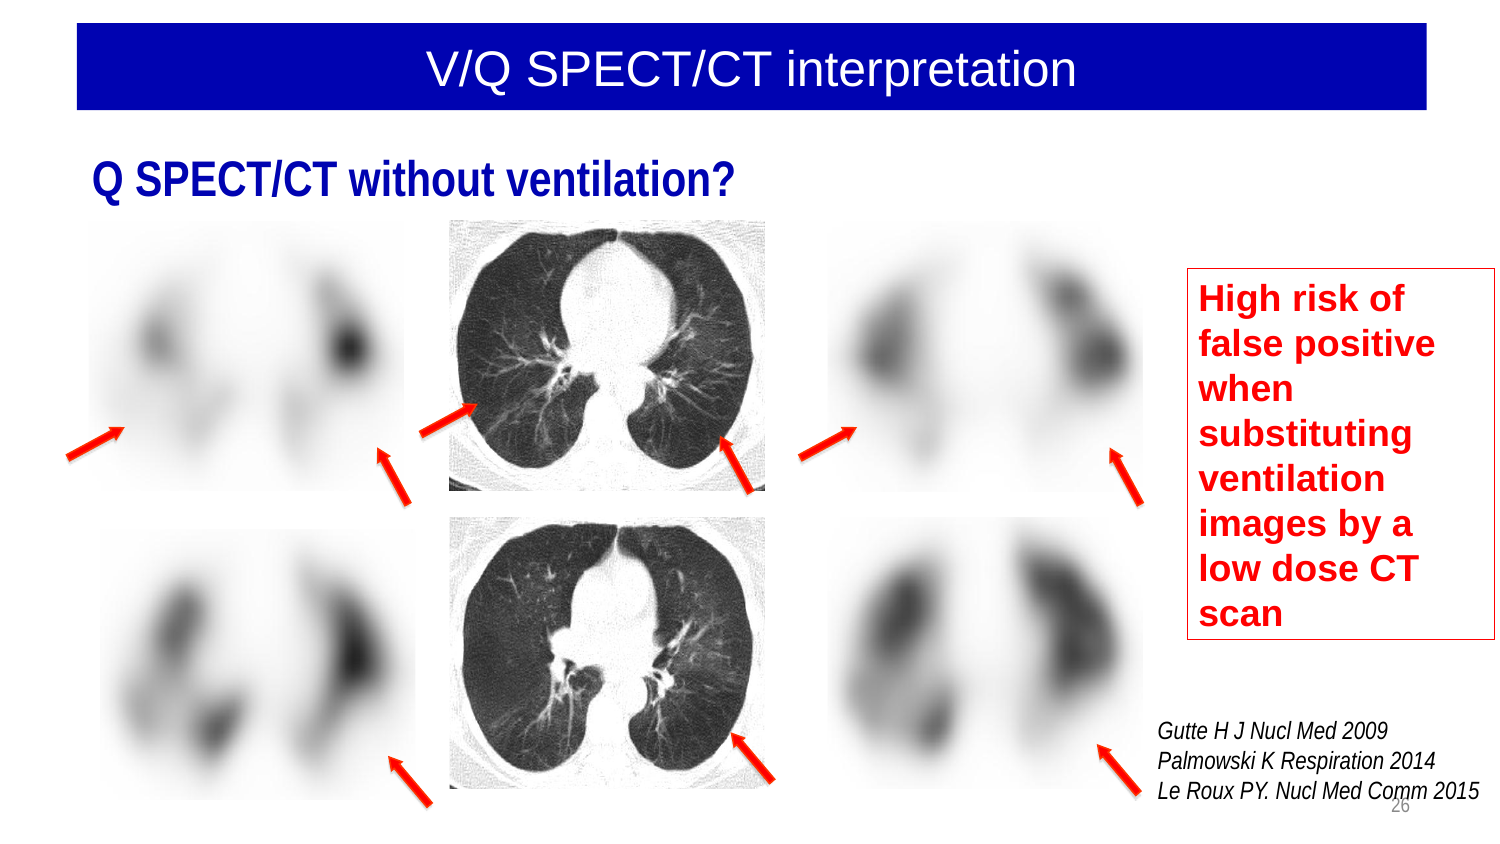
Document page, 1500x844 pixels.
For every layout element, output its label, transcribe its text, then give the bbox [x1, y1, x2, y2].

picture [88, 220, 405, 492]
text_box [770, 773, 775, 784]
text_box V/Q SPECT/CT interpretation [76, 23, 1427, 111]
picture [827, 220, 1144, 492]
text_box [798, 442, 822, 461]
text_box [419, 418, 444, 438]
picture [827, 517, 1144, 789]
slide_number 26 [1340, 782, 1425, 828]
text_box Gutte H J Nucl Med 2009 Palmowski K Respiration 2014 Le Roux PY. Nucl Med Comm 2015 [1143, 706, 1500, 812]
picture [449, 220, 766, 492]
text_box [66, 445, 83, 461]
picture [99, 529, 416, 801]
text_box [401, 496, 411, 506]
list Q SPECT/CT without ventilation? [76, 138, 904, 222]
text_box [1134, 500, 1144, 506]
text_box [419, 787, 433, 808]
picture [449, 517, 766, 789]
text_box High risk of false positive when substituting ventilation images by a low dose CT scan [1187, 268, 1495, 640]
